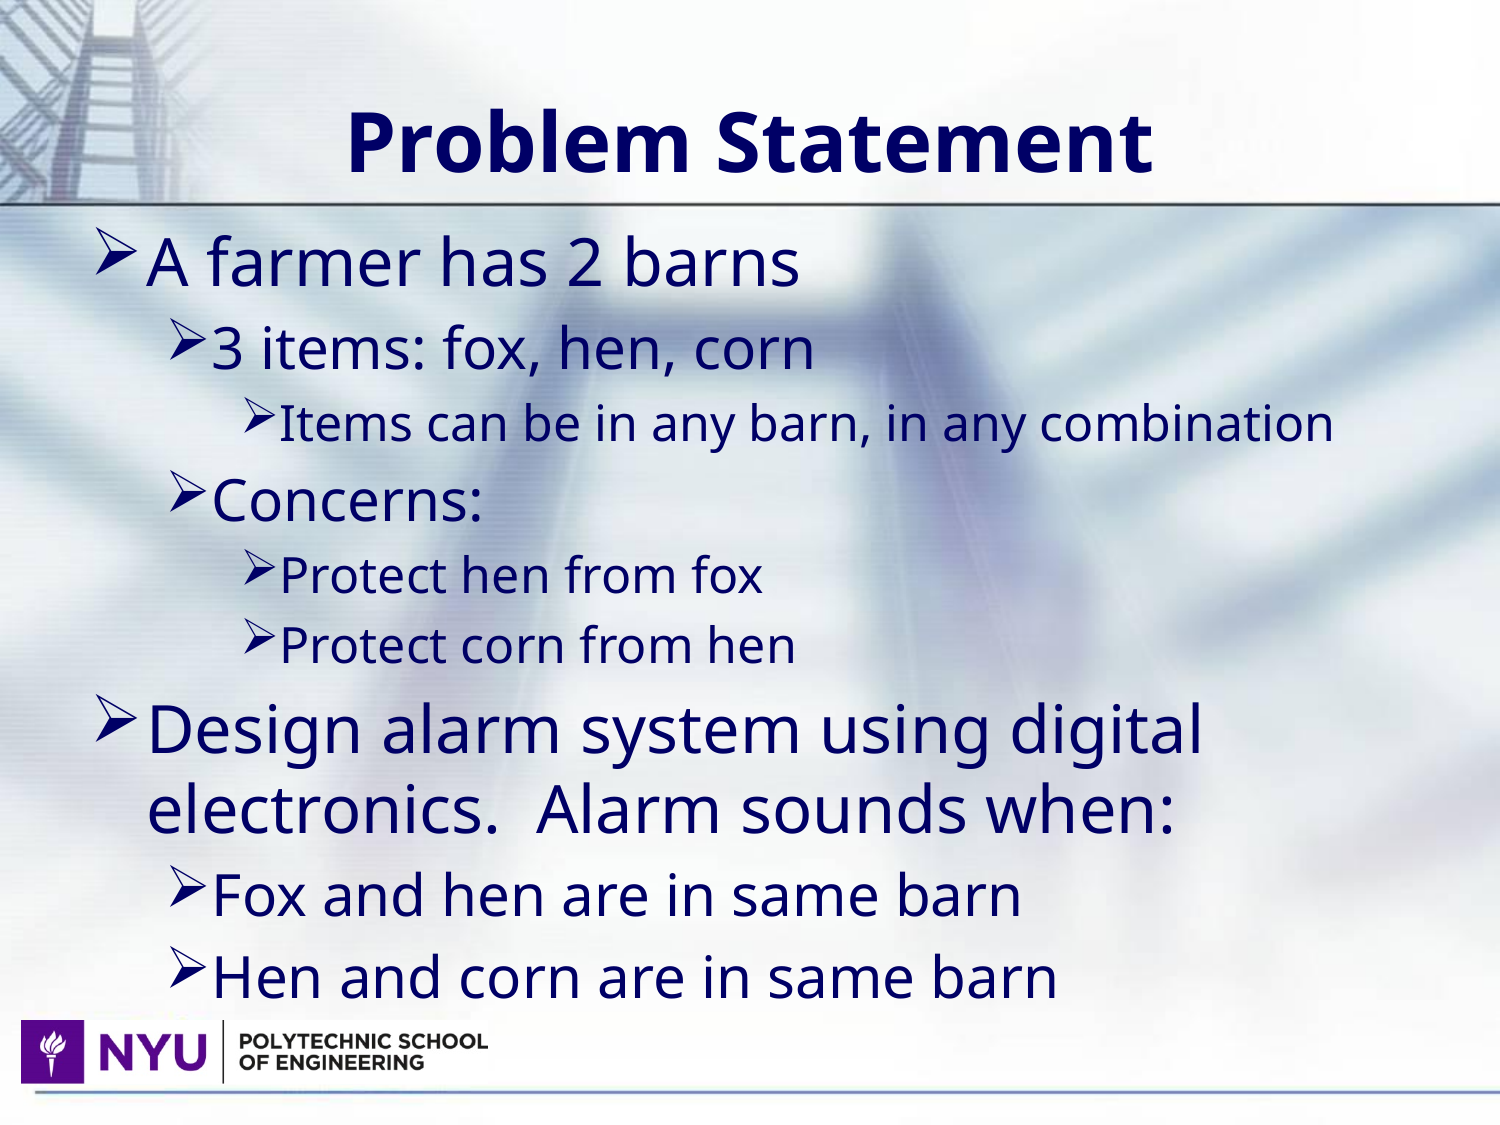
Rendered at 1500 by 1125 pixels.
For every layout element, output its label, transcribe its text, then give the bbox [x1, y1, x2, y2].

list A farmer has 2 barns 3 items: fox, hen, corn Items can be in any barn, in any combination Concerns: Protect hen from fox Protect corn from hen Design alarm system using digital electronics. Alarm sounds when: Fox and hen are in same barn Hen and corn are in same barn [74, 212, 1426, 1088]
title Problem Statement [74, 44, 1426, 212]
picture [0, 0, 1500, 1125]
